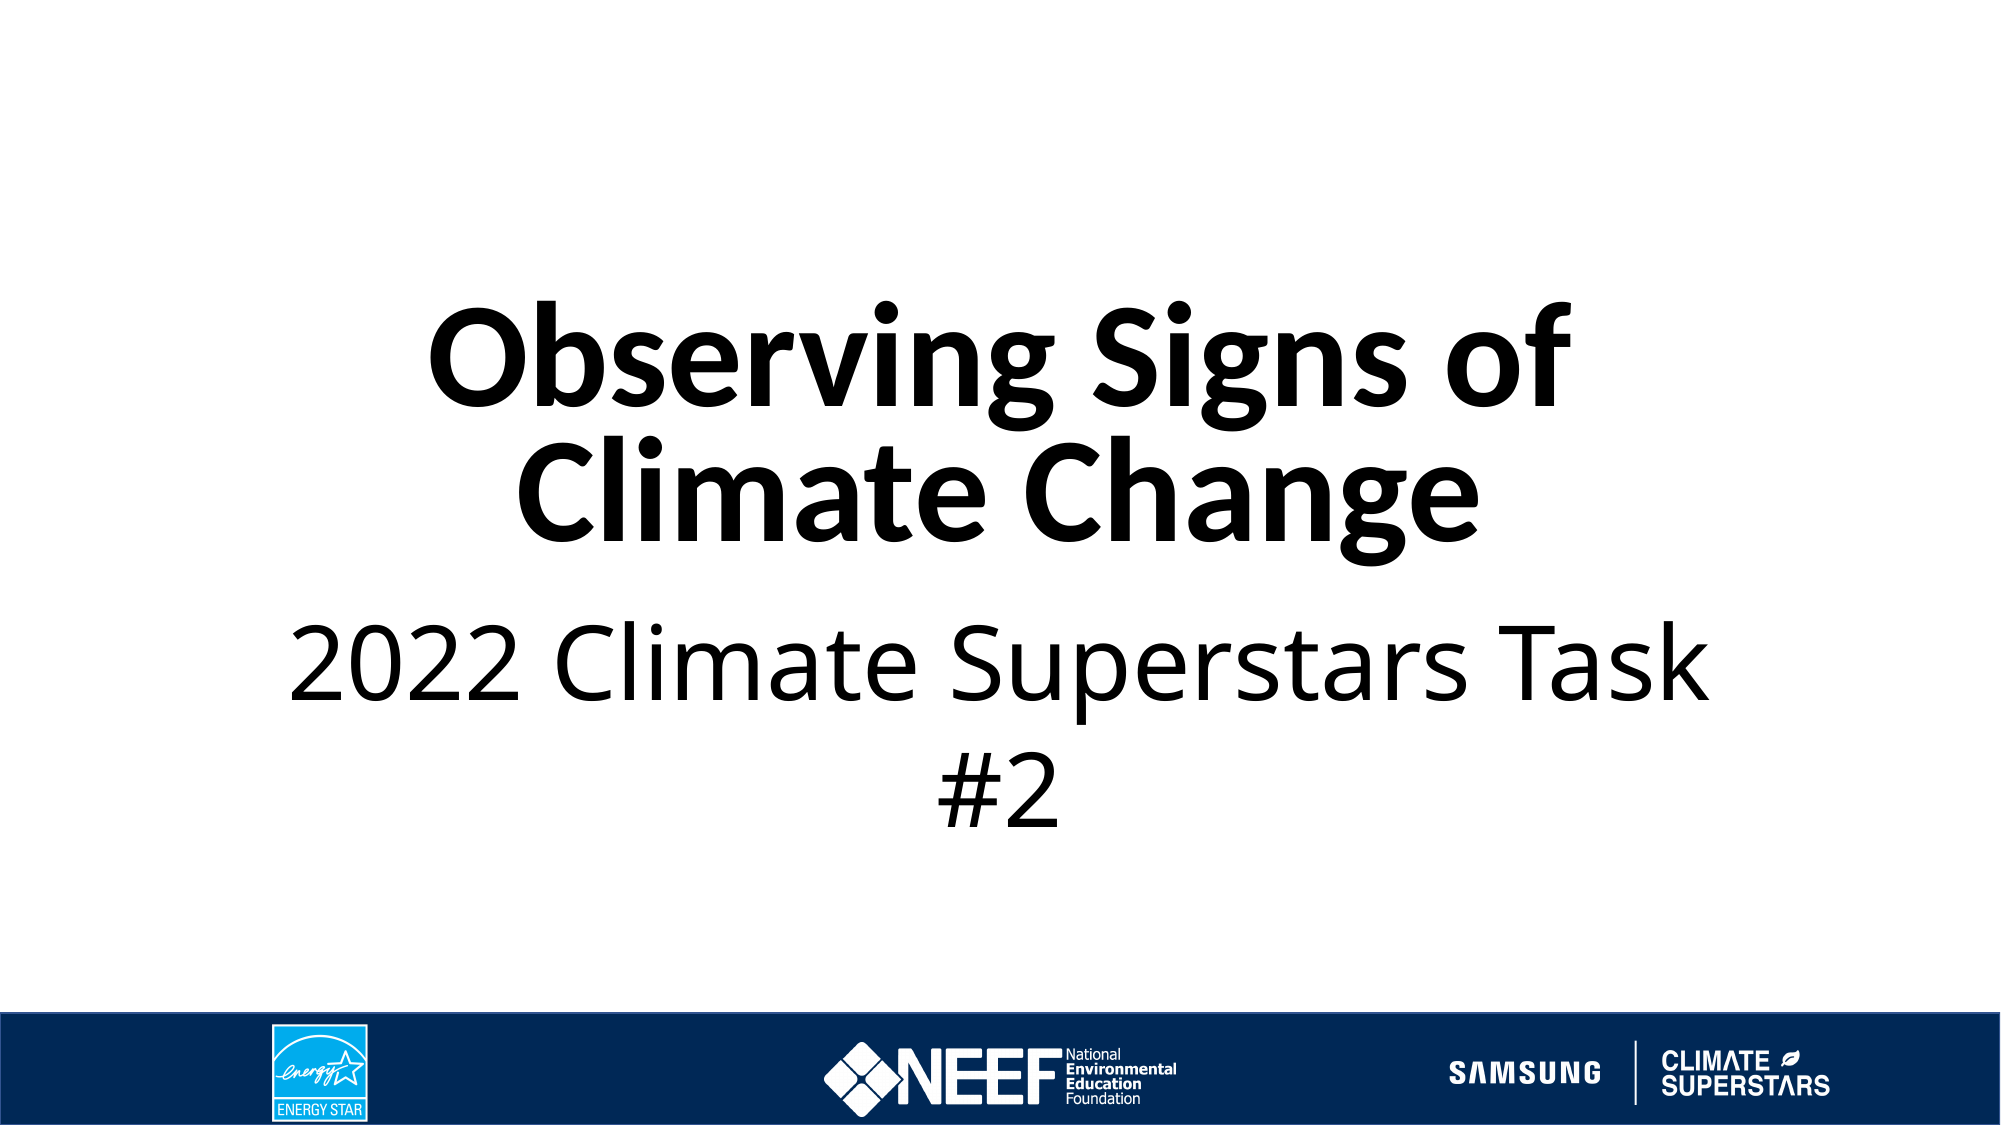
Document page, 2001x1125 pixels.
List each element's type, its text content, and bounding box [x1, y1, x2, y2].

picture [824, 1042, 1176, 1117]
title Observing Signs of Climate Change [249, 184, 1750, 576]
picture [272, 1024, 368, 1122]
subtitle 2022 Climate Superstars Task #2 [249, 590, 1750, 863]
picture [1420, 1017, 1855, 1125]
